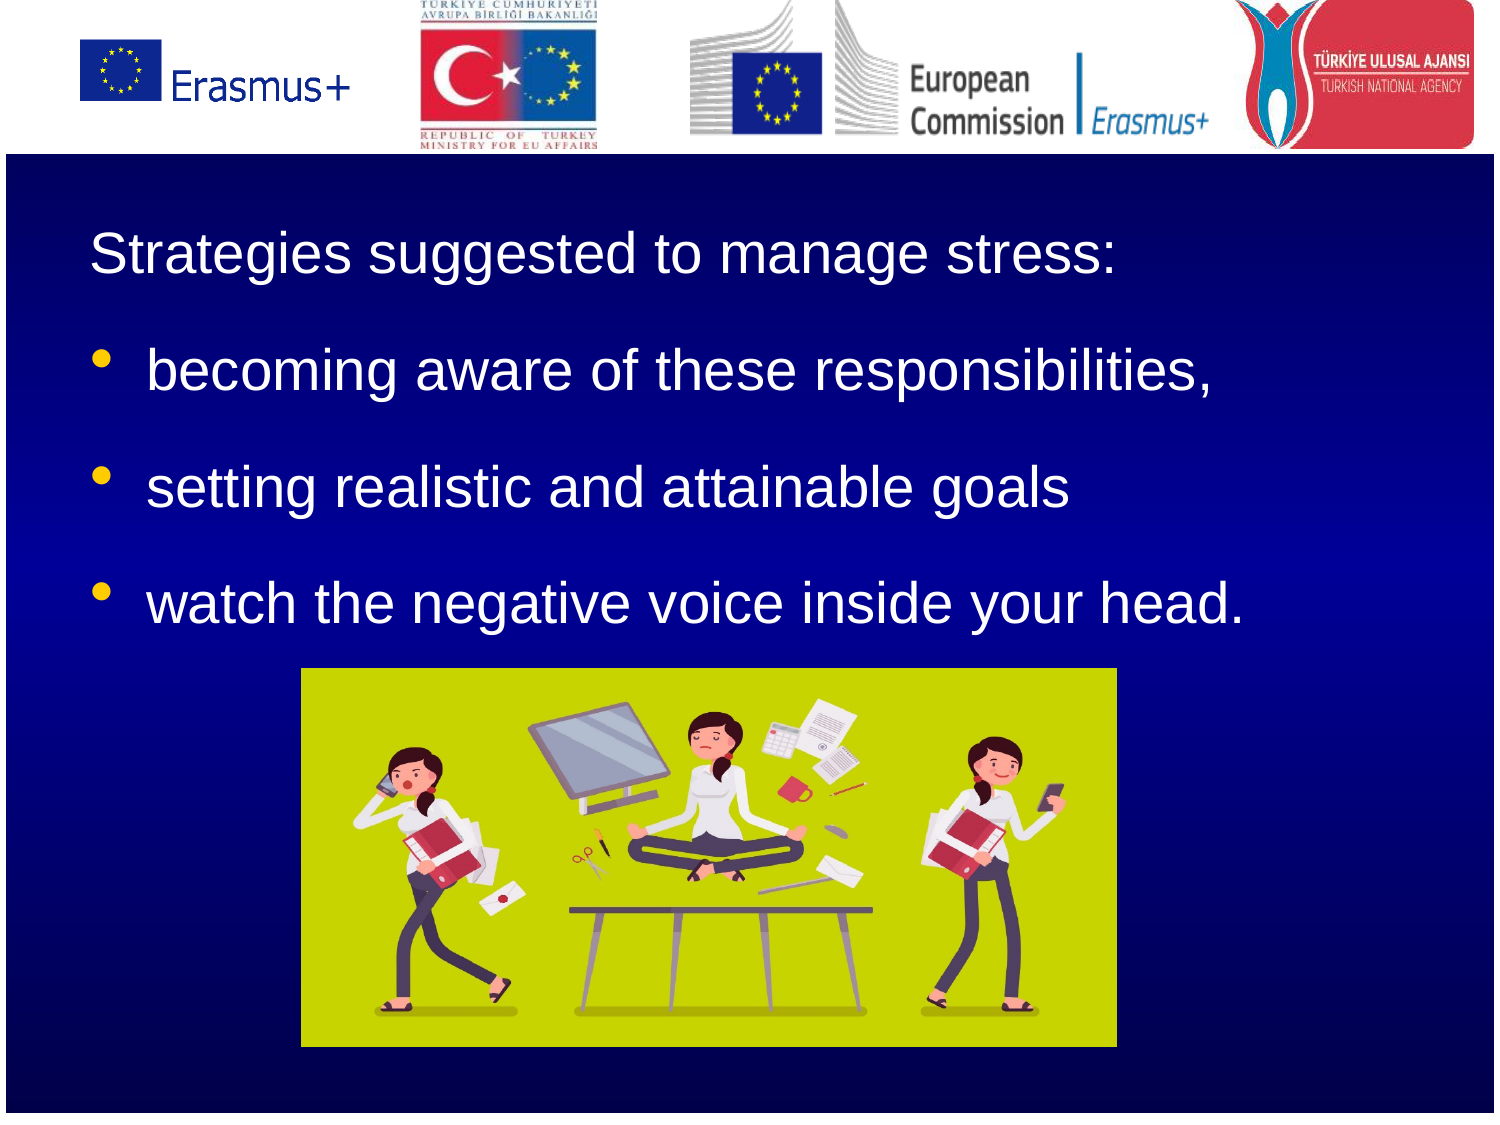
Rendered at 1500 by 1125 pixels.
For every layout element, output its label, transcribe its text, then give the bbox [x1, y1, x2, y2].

picture [420, 0, 597, 149]
picture [1234, 0, 1474, 149]
list Strategies suggested to manage stress: becoming aware of these responsibilities, setting realistic and attainable goals watch the negative voice inside your head. [75, 208, 1459, 1071]
picture [64, 21, 365, 119]
picture [690, 0, 1211, 145]
picture [300, 668, 1117, 1048]
